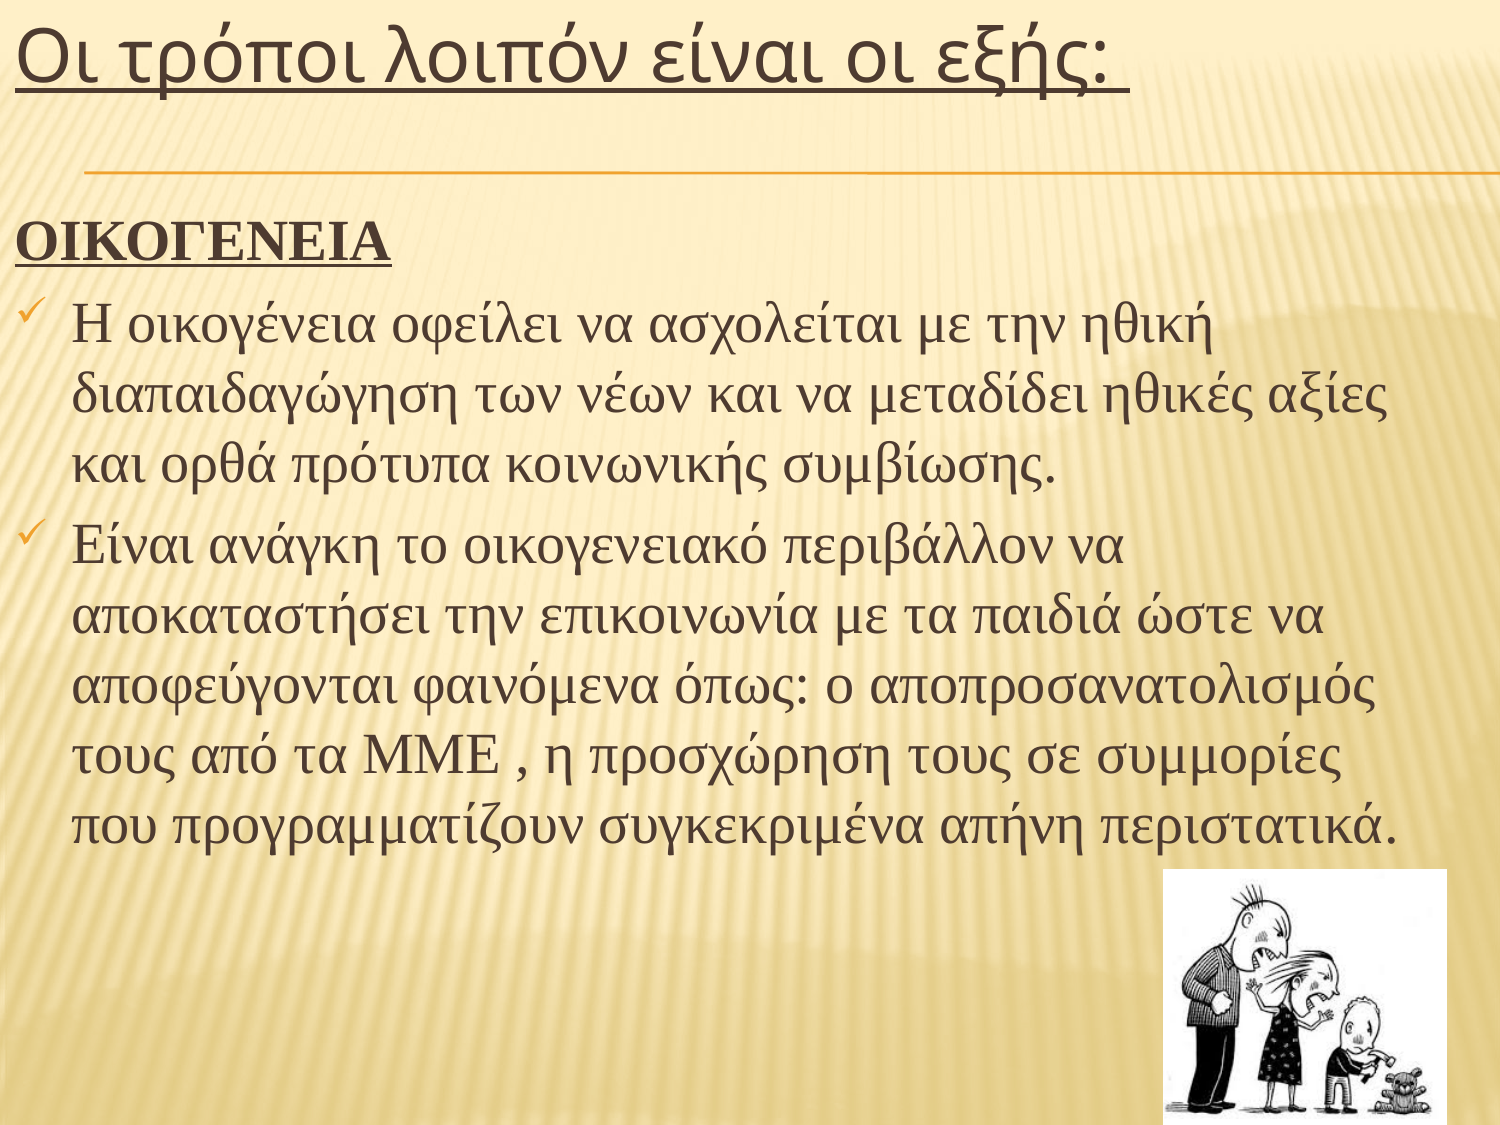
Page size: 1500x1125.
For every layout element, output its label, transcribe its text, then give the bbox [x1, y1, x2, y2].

list Οι τρόποι λοιπόν είναι οι εξής: ΟΙΚΟΓΕΝΕΙΑ Η οικογένεια οφείλει να ασχολείται με την ηθική διαπαιδαγώγηση των νέων και να μεταδίδει ηθικές αξίες και ορθά πρότυπα κοινωνικής συμβίωσης. Είναι ανάγκη το οικογενειακό περιβάλλον να αποκαταστήσει την επικοινωνία με τα παιδιά ώστε να αποφεύγονται φαινόμενα όπως: ο αποπροσανατολισμός τους από τα ΜΜΕ , η προσχώρηση τους σε συμμορίες που προγραμματίζουν συγκεκριμένα απήνη περιστατικά. [0, 0, 1427, 1010]
picture [1163, 868, 1448, 1125]
